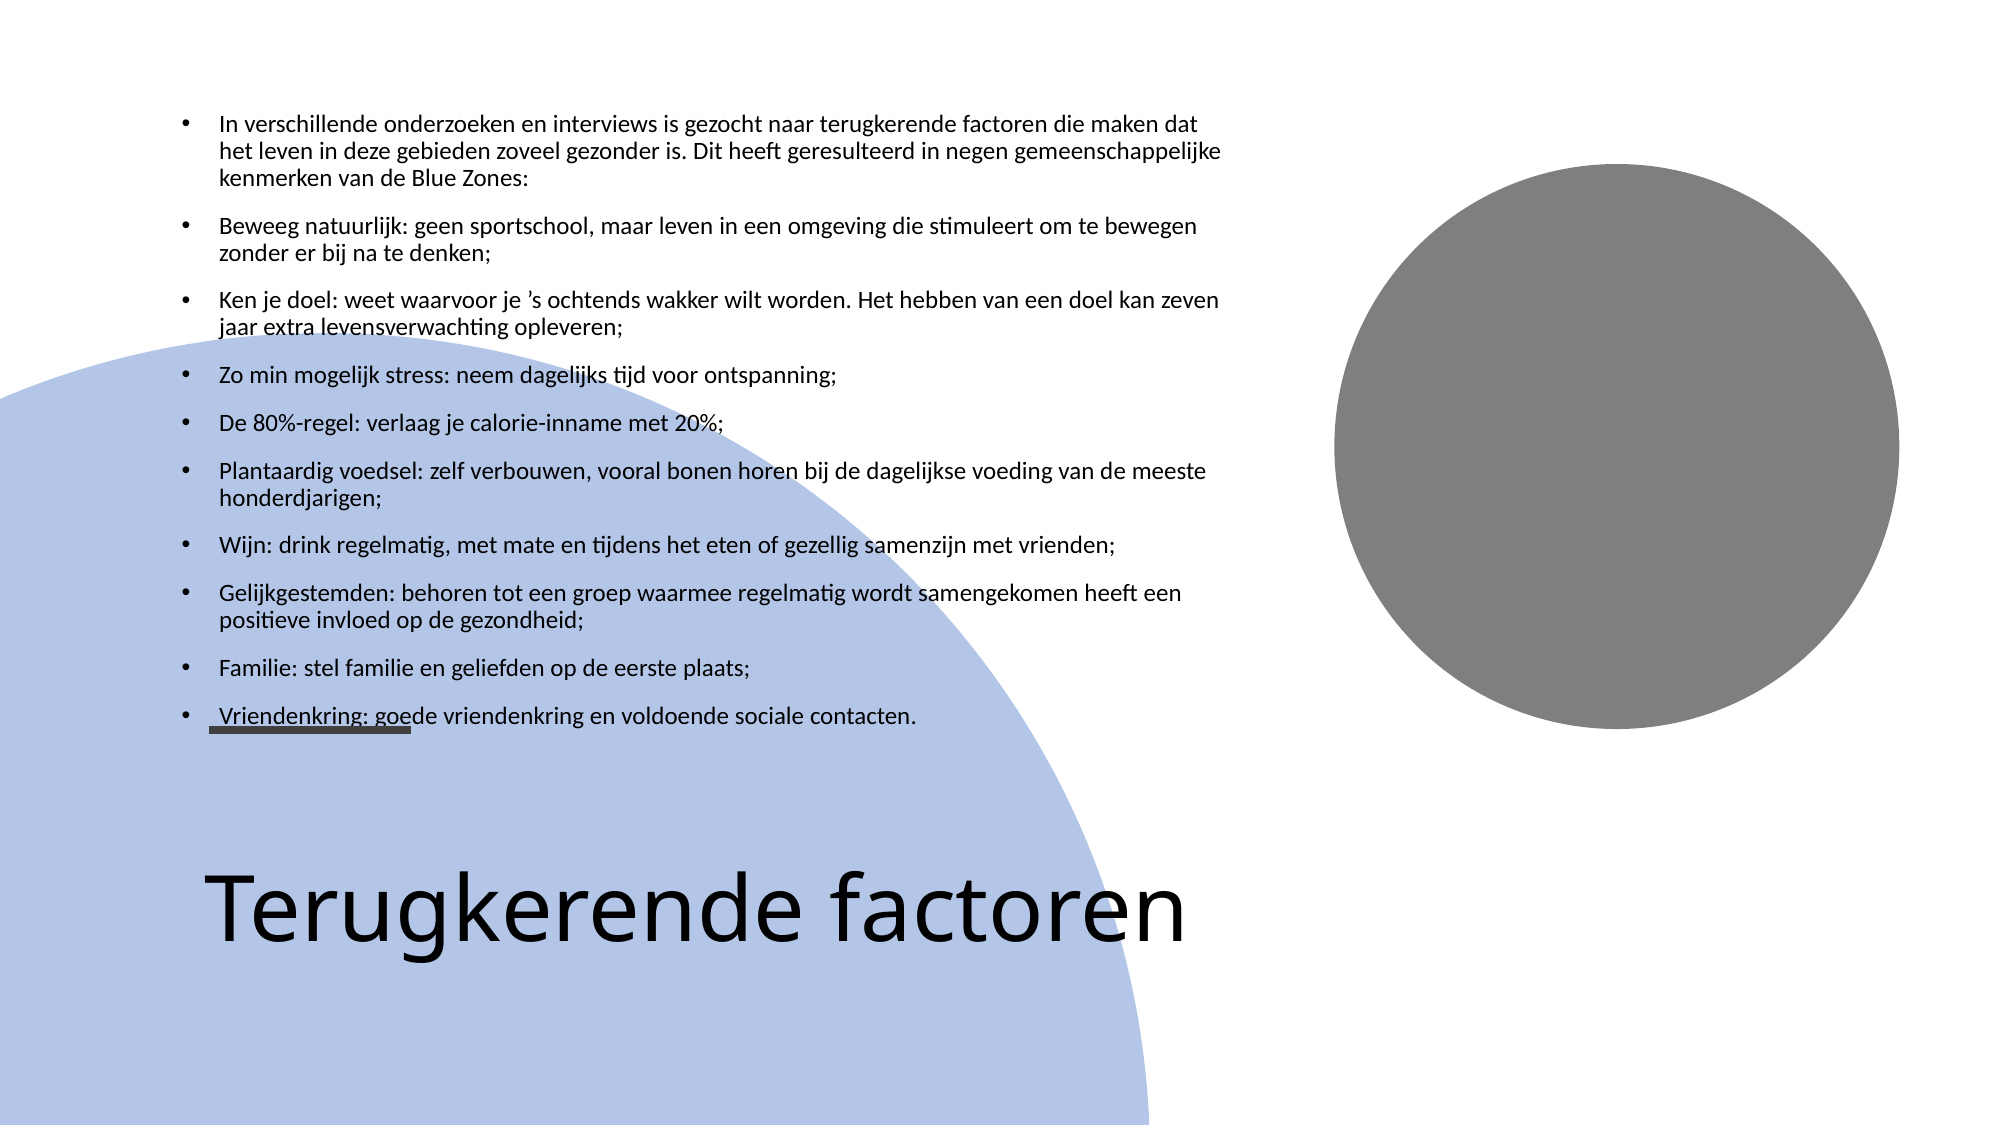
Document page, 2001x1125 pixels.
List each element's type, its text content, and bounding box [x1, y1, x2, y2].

text_box [0, 347, 1151, 1125]
text_box [0, 0, 2000, 1125]
title Terugkerende factoren [189, 802, 1881, 1021]
list In verschillende onderzoeken en interviews is gezocht naar terugkerende factoren die maken dat het leven in deze gebieden zoveel gezonder is. Dit heeft geresulteerd in negen gemeenschappelijke kenmerken van de Blue Zones: Beweeg natuurlijk: geen sportschool, maar leven in een omgeving die stimuleert om te bewegen zonder er bij na te denken; Ken je doel: weet waarvoor je ’s ochtends wakker wilt worden. Het hebben van een doel kan zeven jaar extra levensverwachting opleveren; Zo min mogelijk stress: neem dagelijks tijd voor ontspanning; De 80%-regel: verlaag je calorie-inname met 20%; Plantaardig voedsel: zelf verbouwen, vooral bonen horen bij de dagelijkse voeding van de meeste honderdjarigen; Wijn: drink regelmatig, met mate en tijdens het eten of gezellig samenzijn met vrienden; Gelijkgestemden: behoren tot een groep waarmee regelmatig wordt samengekomen heeft een positieve invloed op de gezondheid; Familie: stel familie en geliefden op de eerste plaats; Vriendenkring: goede vriendenkring en voldoende sociale contacten. [166, 218, 1255, 670]
text_box [1333, 162, 1901, 731]
